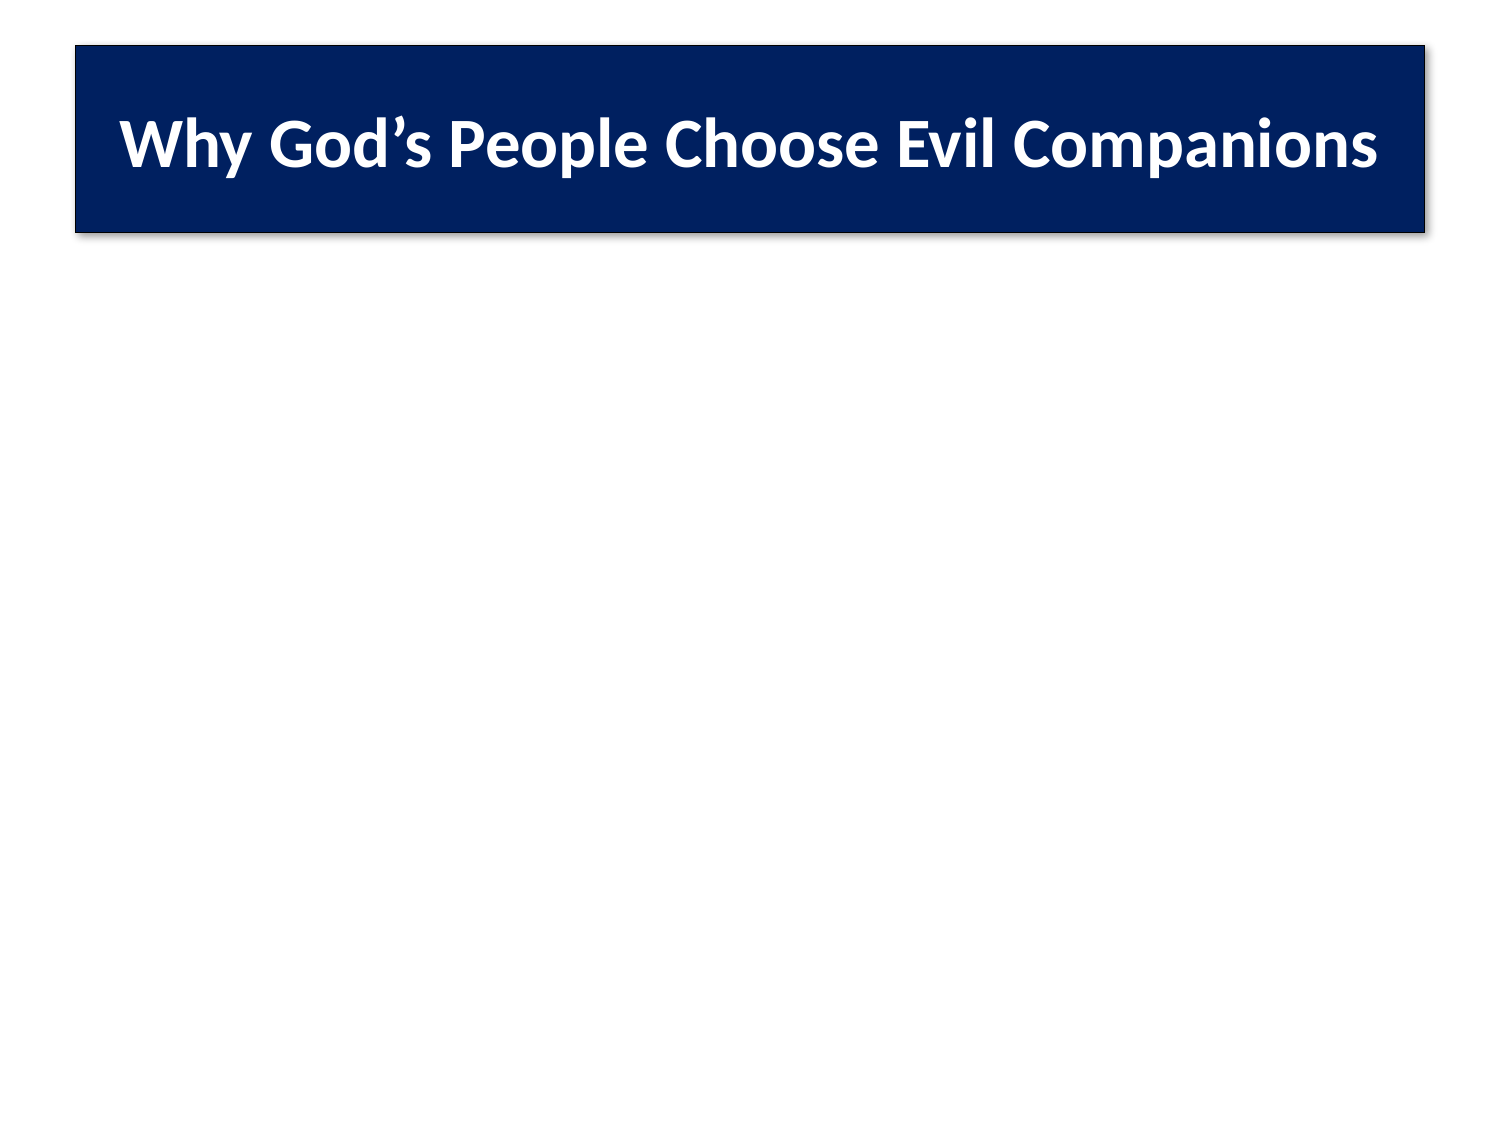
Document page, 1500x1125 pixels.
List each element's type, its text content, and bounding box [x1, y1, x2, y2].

title Why God’s People Choose Evil Companions [75, 45, 1425, 233]
